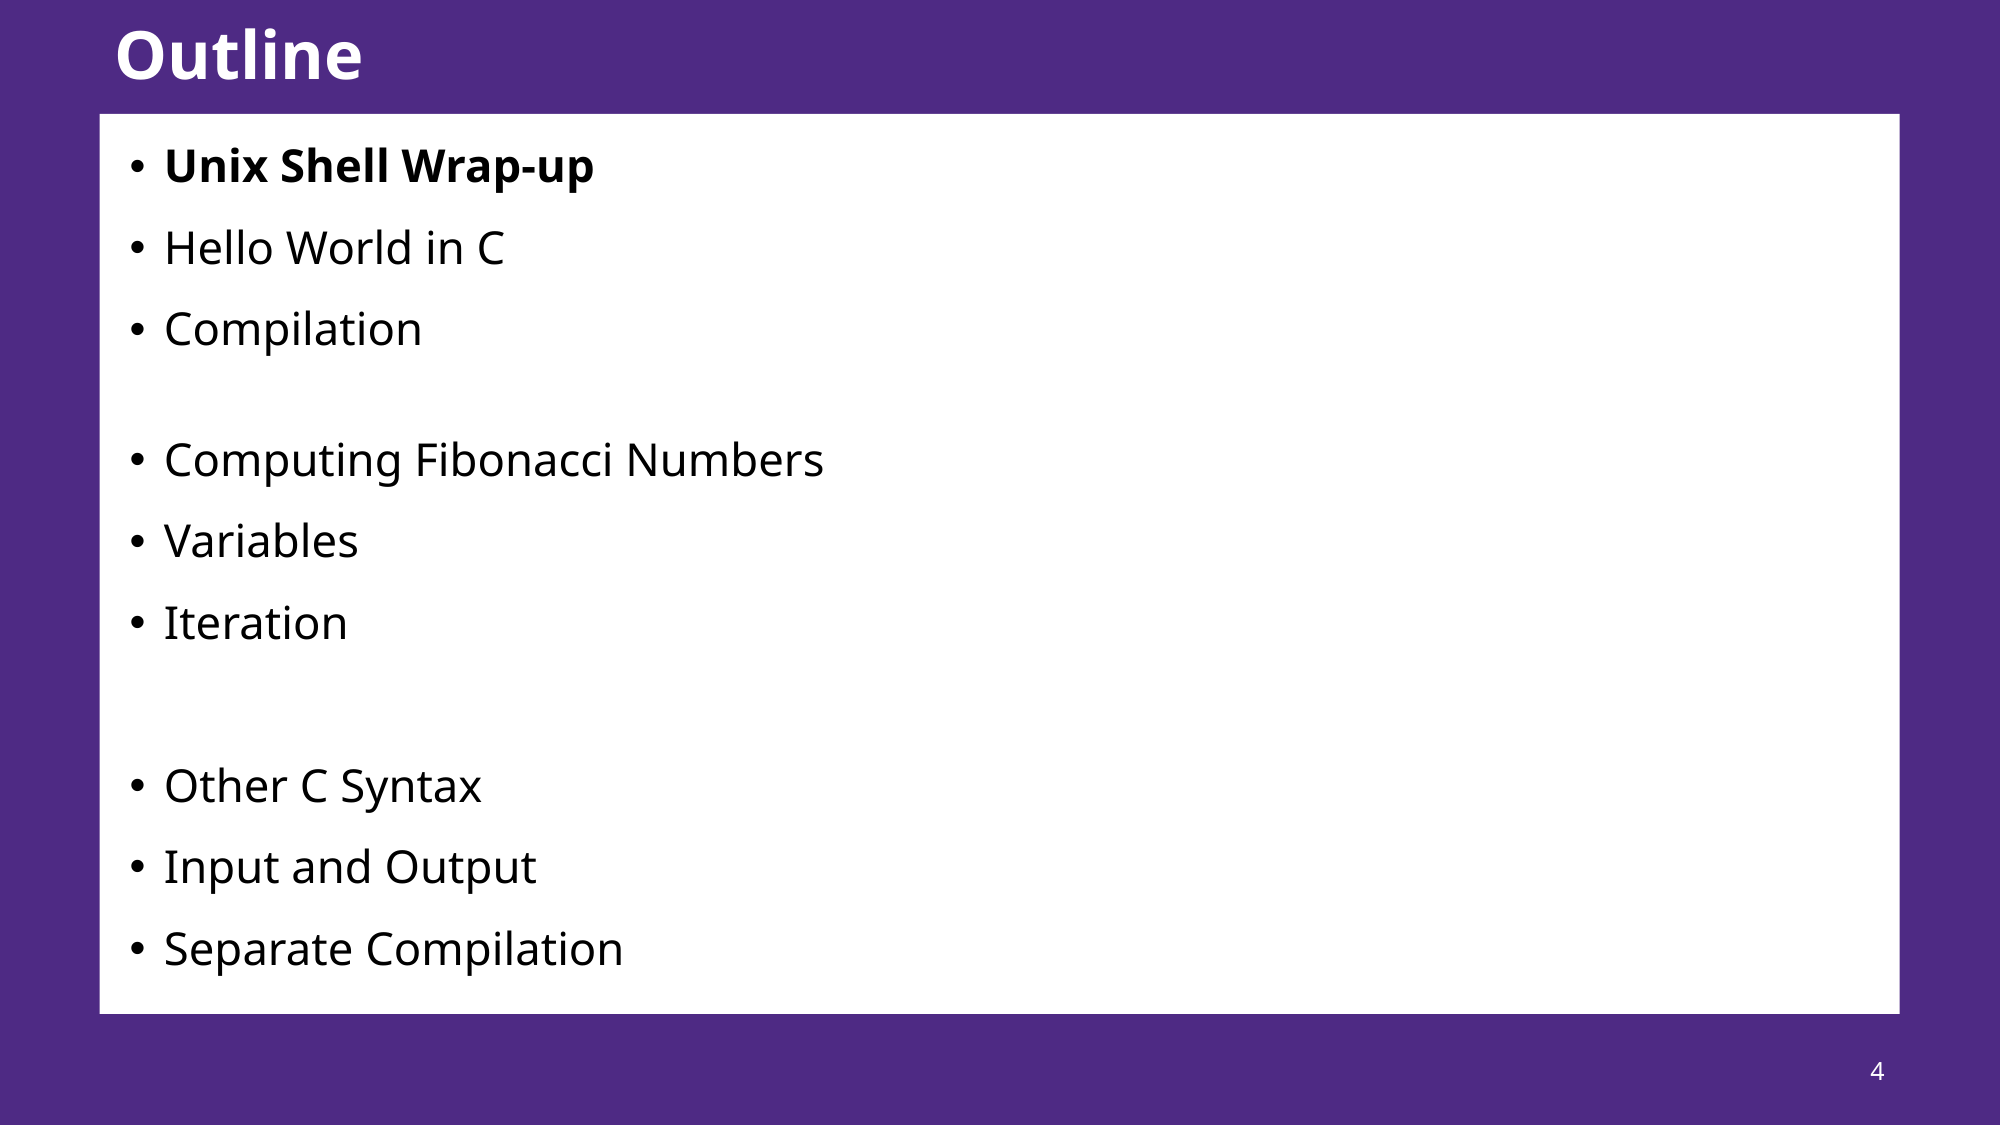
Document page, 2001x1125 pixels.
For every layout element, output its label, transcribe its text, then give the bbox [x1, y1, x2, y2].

title Outline [99, 1, 1900, 114]
slide_number 4 [1749, 1042, 1900, 1103]
list Unix Shell Wrap-up Hello World in C Compilation Computing Fibonacci Numbers Variables Iteration Other C Syntax Input and Output Separate Compilation [99, 114, 1900, 1014]
